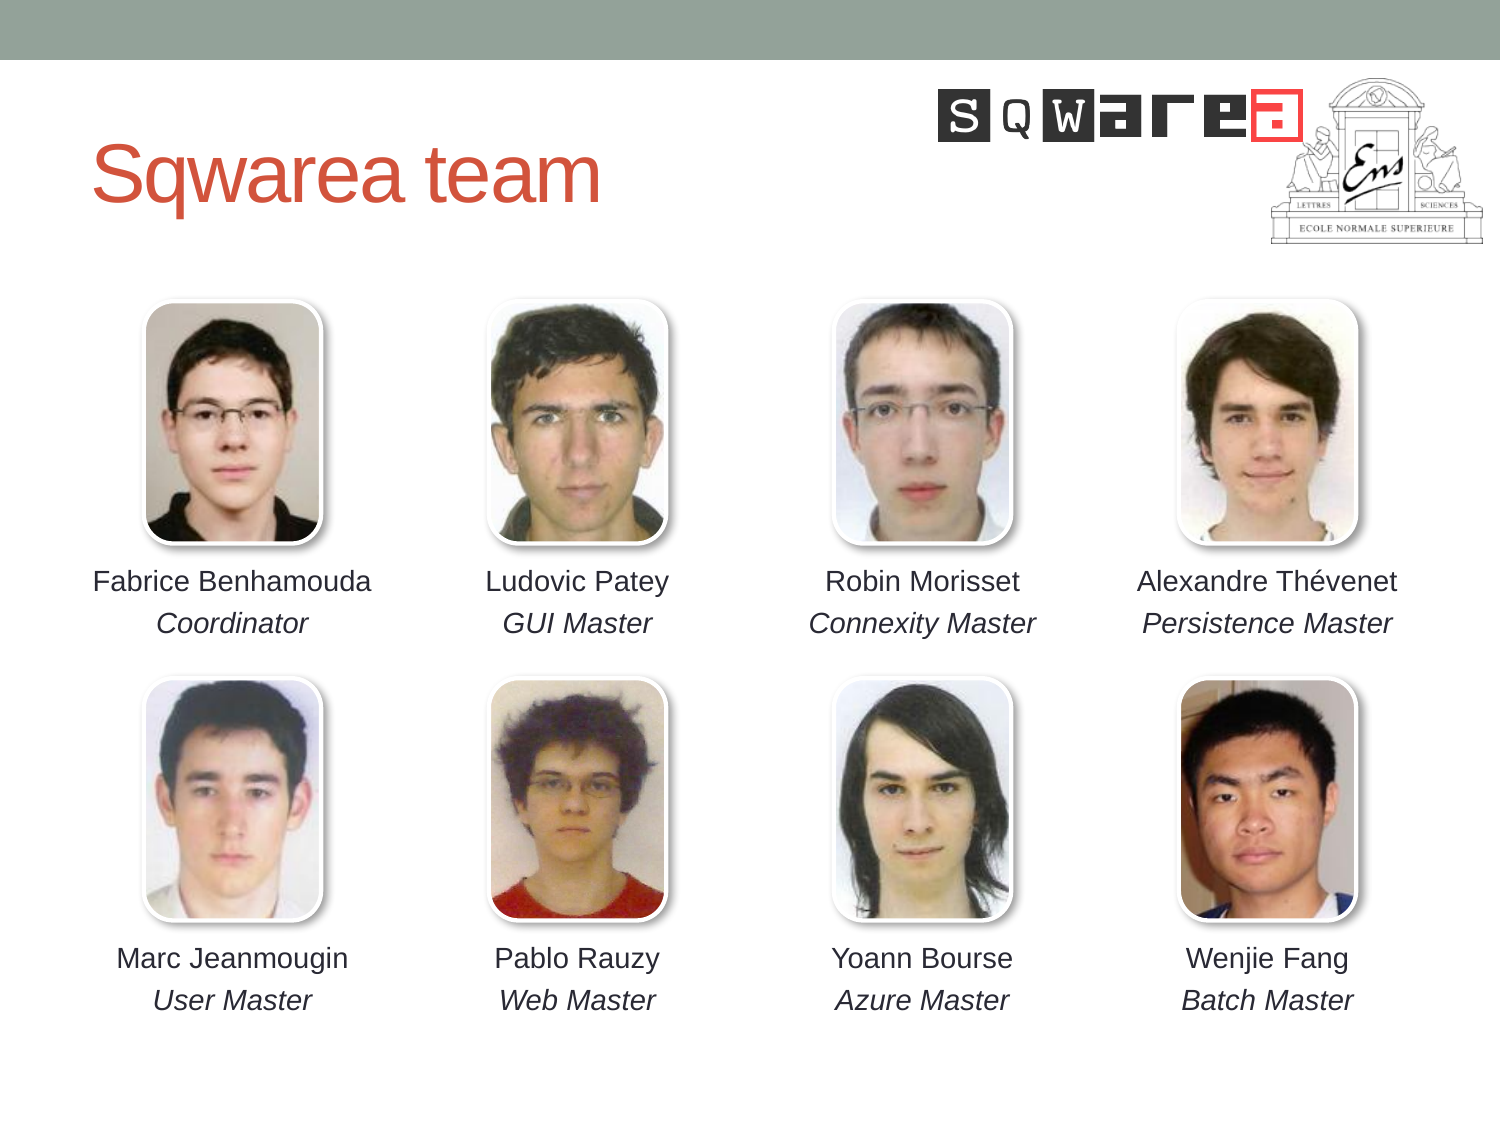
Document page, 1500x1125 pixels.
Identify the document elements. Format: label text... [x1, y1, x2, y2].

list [74, 262, 1426, 1063]
picture [1271, 78, 1483, 244]
title Sqwarea team [75, 87, 1425, 250]
